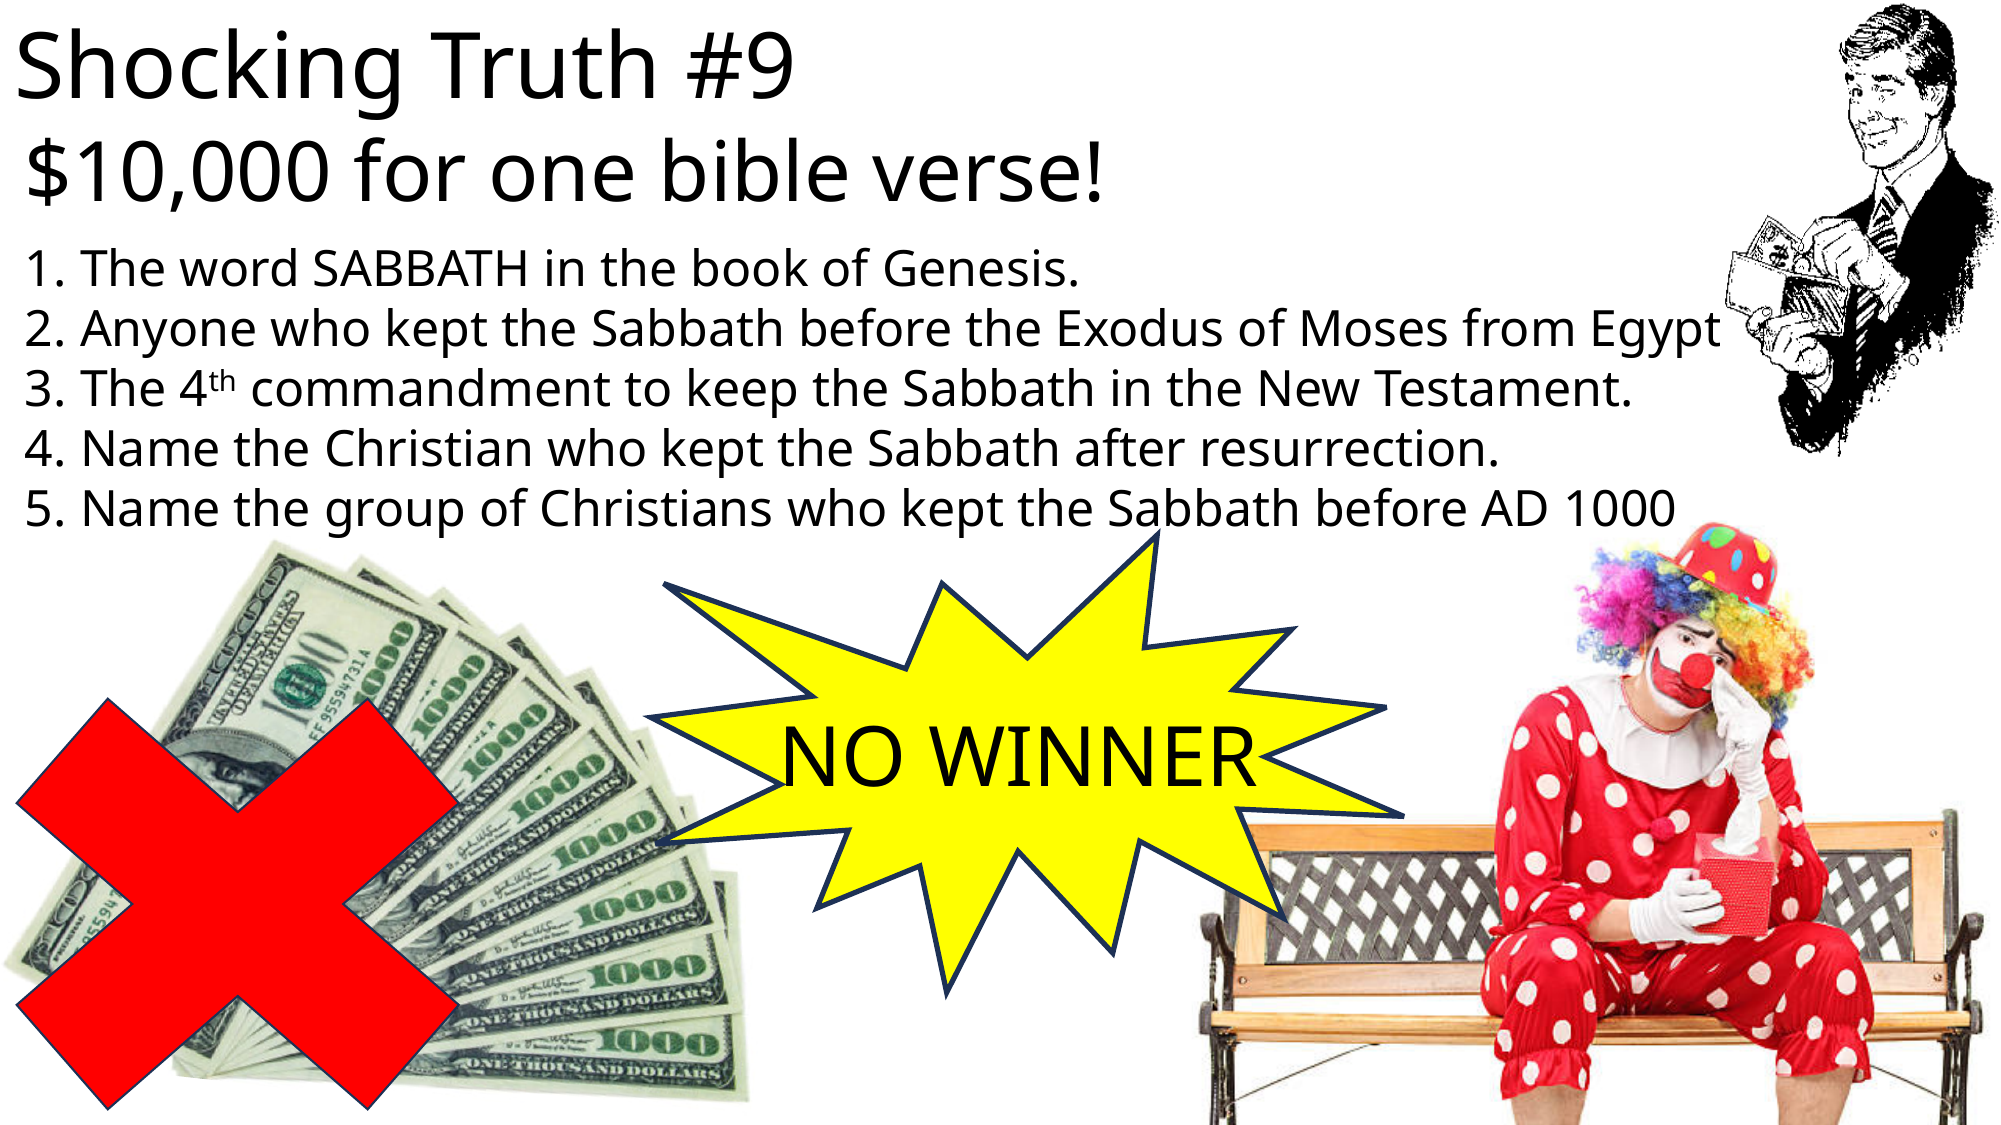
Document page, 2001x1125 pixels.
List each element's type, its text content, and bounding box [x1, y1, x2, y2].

text_box [781, 811, 1191, 996]
text_box NO WINNER [781, 696, 1191, 811]
picture [0, 544, 809, 1125]
text_box [354, 1099, 379, 1111]
text_box 1. The word SABBATH in the book of Genesis. 2. Anyone who kept the Sabbath before the Exodus of Moses from Egypt. 3. The 4th commandment to keep the Sabbath in the New Testament. 4. Name the Christian who kept the Sabbath after resurrection. 5. Name the group of Christians who kept the Sabbath before AD 1000 [10, 228, 1965, 544]
text_box [781, 532, 1191, 696]
text_box $10,000 for one bible verse! [9, 111, 1720, 226]
text_box Shocking Truth #9 [0, 0, 1720, 125]
text_box [97, 1099, 122, 1111]
picture [1191, 520, 1993, 1125]
picture [1720, 0, 2000, 464]
